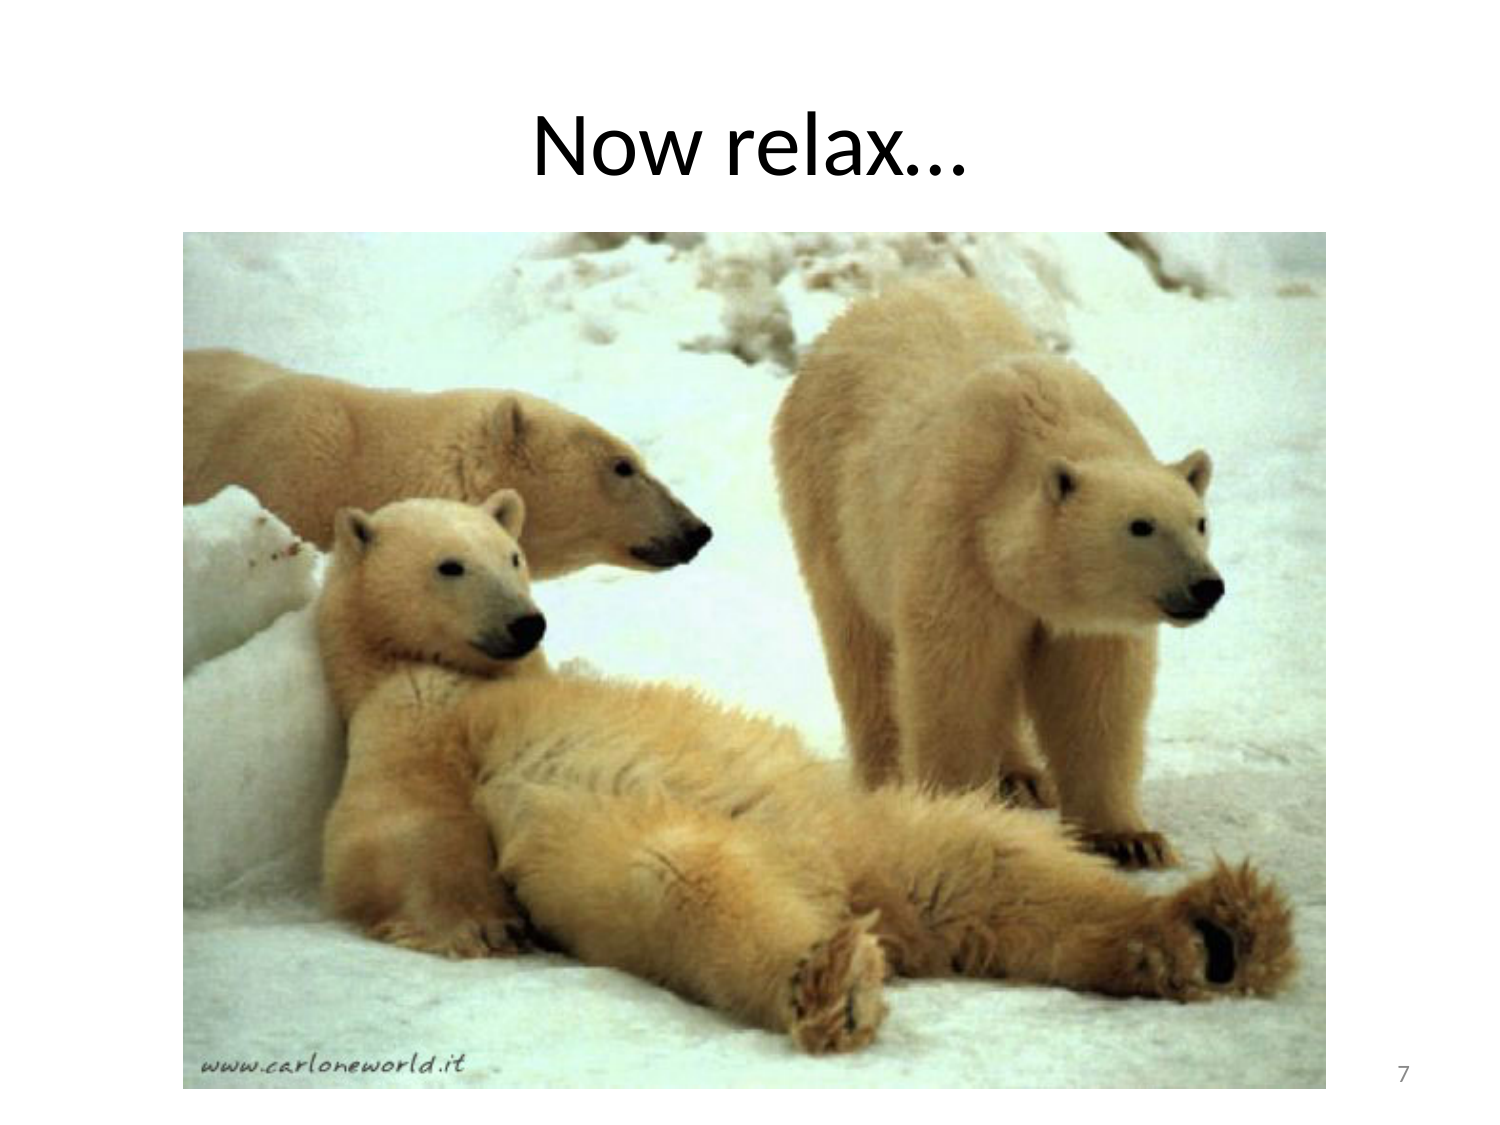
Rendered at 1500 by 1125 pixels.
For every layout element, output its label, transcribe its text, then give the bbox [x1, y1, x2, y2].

title Now relax… [75, 45, 1425, 233]
slide_number 7 [1074, 1042, 1425, 1103]
picture [183, 232, 1326, 1090]
